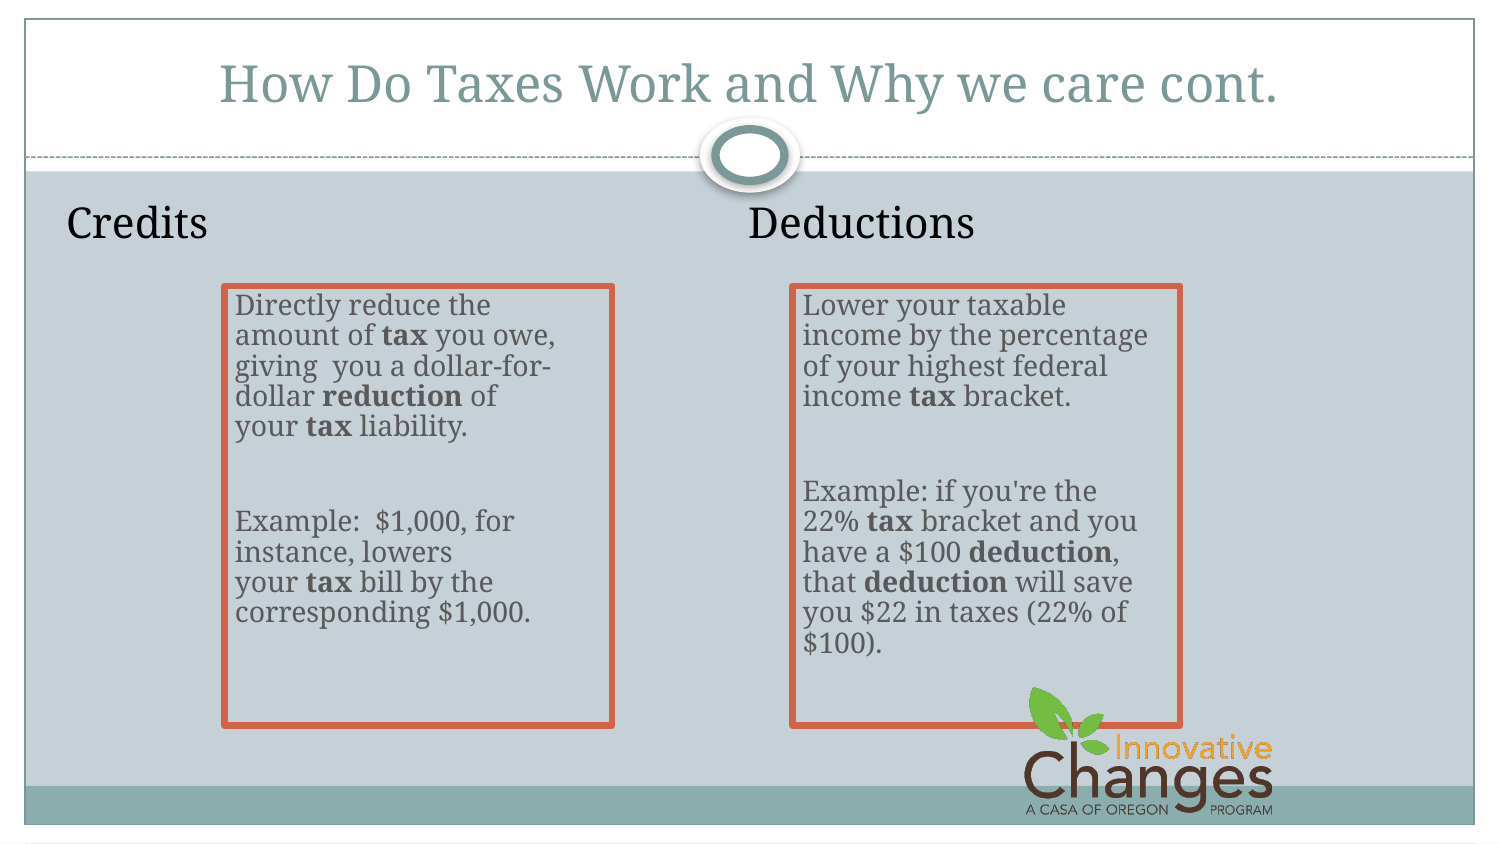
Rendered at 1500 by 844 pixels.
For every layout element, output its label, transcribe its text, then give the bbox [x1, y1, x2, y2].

list Credits Deductions [49, 187, 1445, 751]
picture [1019, 671, 1278, 844]
title How Do Taxes Work and Why we care cont. [49, 28, 1450, 122]
text_box Directly reduce the amount of tax you owe, giving you a dollar-for-dollar reduction of your tax liability. Example: $1,000, for instance, lowers your tax bill by the corresponding $1,000. [224, 285, 613, 726]
text_box Lower your taxable income by the percentage of your highest federal income tax bracket. Example: if you're the 22% tax bracket and you have a $100 deduction, that deduction will save you $22 in taxes (22% of $100). [792, 285, 1181, 726]
